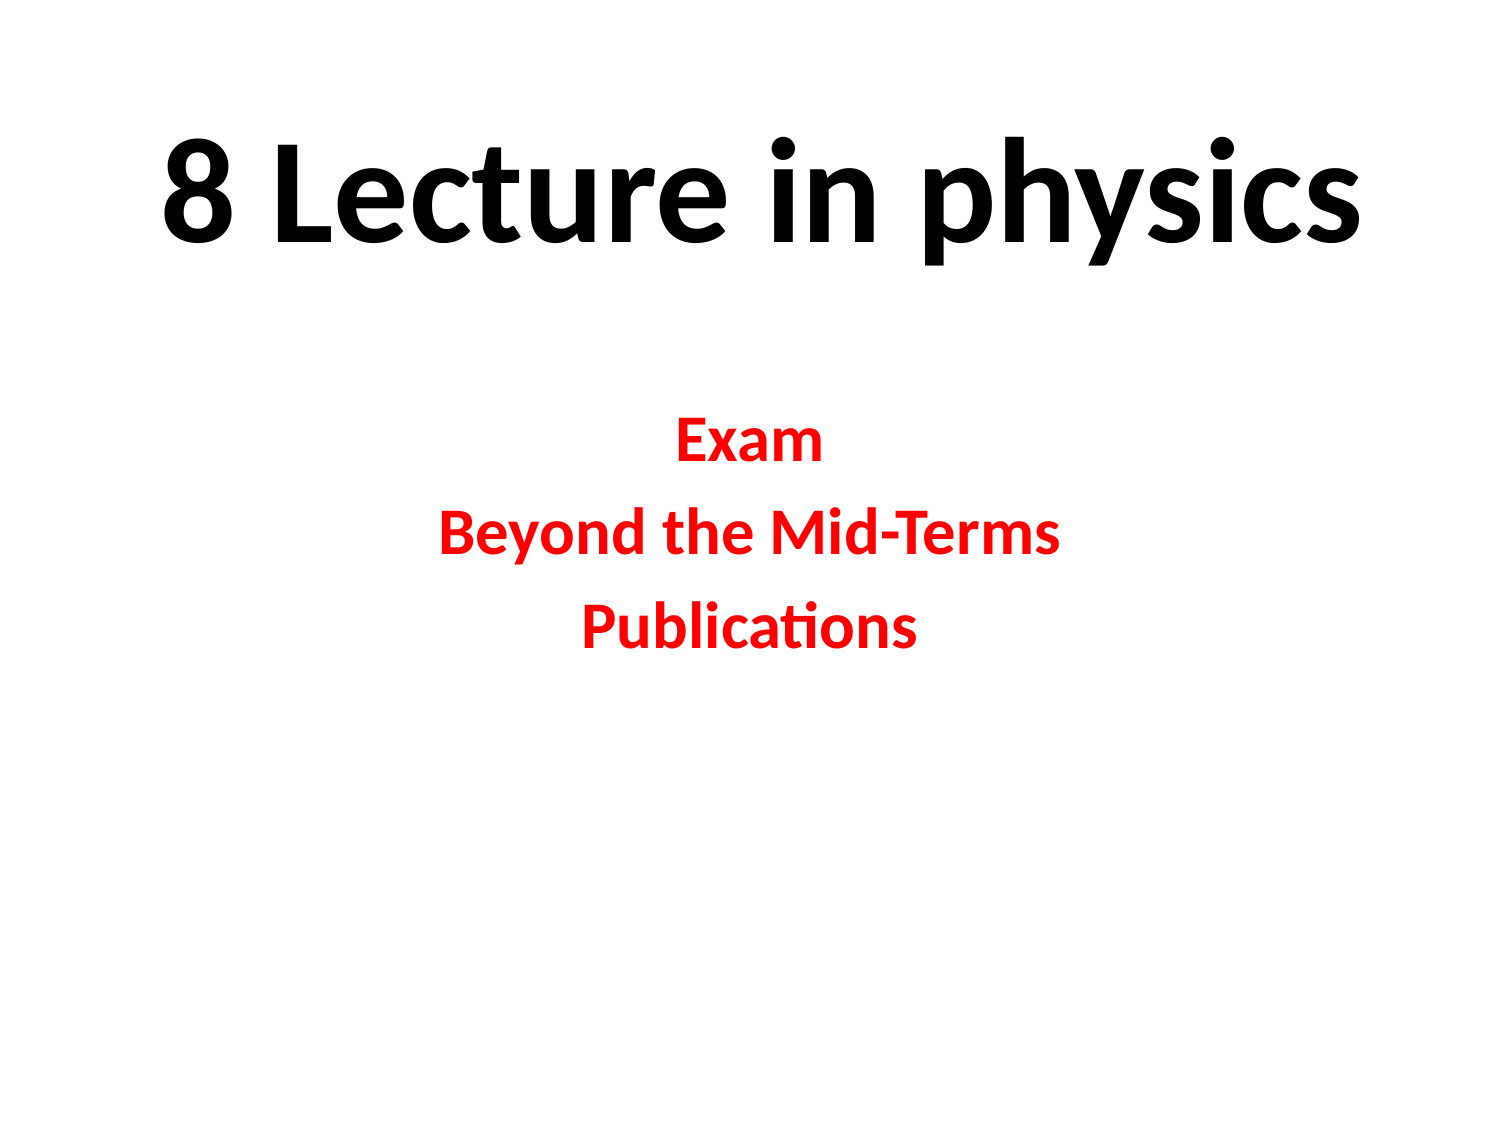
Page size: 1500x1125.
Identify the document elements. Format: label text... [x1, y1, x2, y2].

title 8 Lecture in physics [125, 62, 1400, 304]
subtitle Exam Beyond the Mid-Terms Publications [225, 387, 1275, 925]
